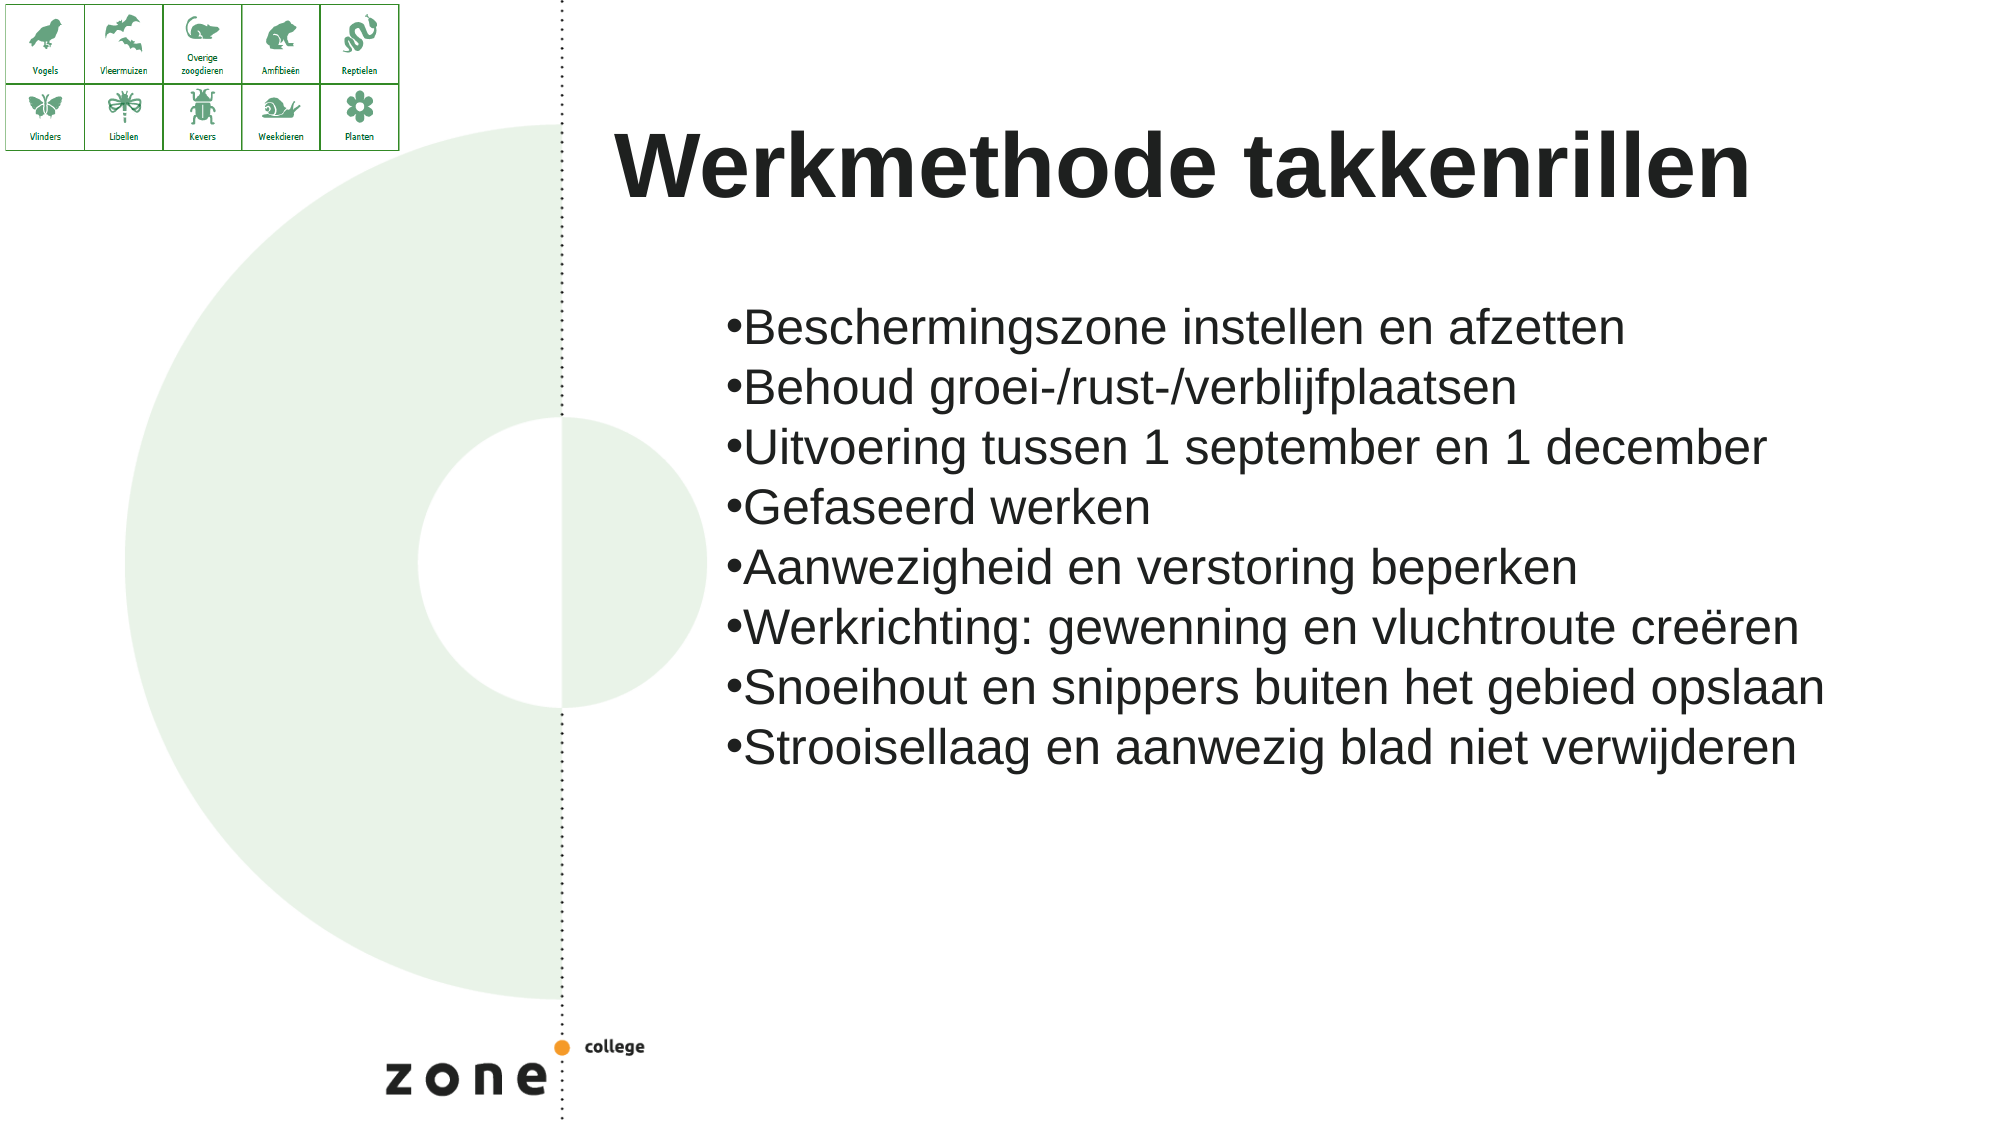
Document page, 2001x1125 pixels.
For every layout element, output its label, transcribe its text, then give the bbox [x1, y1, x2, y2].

title Werkmethode takkenrillen [614, 118, 1855, 237]
list Beschermingszone instellen en afzetten Behoud groei-/rust-/verblijfplaatsen Uitvoering tussen 1 september en 1 december Gefaseerd werken Aanwezigheid en verstoring beperken Werkrichting: gewenning en vluchtroute creëren Snoeihout en snippers buiten het gebied opslaan Strooisellaag en aanwezig blad niet verwijderen [725, 294, 1932, 1009]
picture [0, 0, 2000, 1125]
